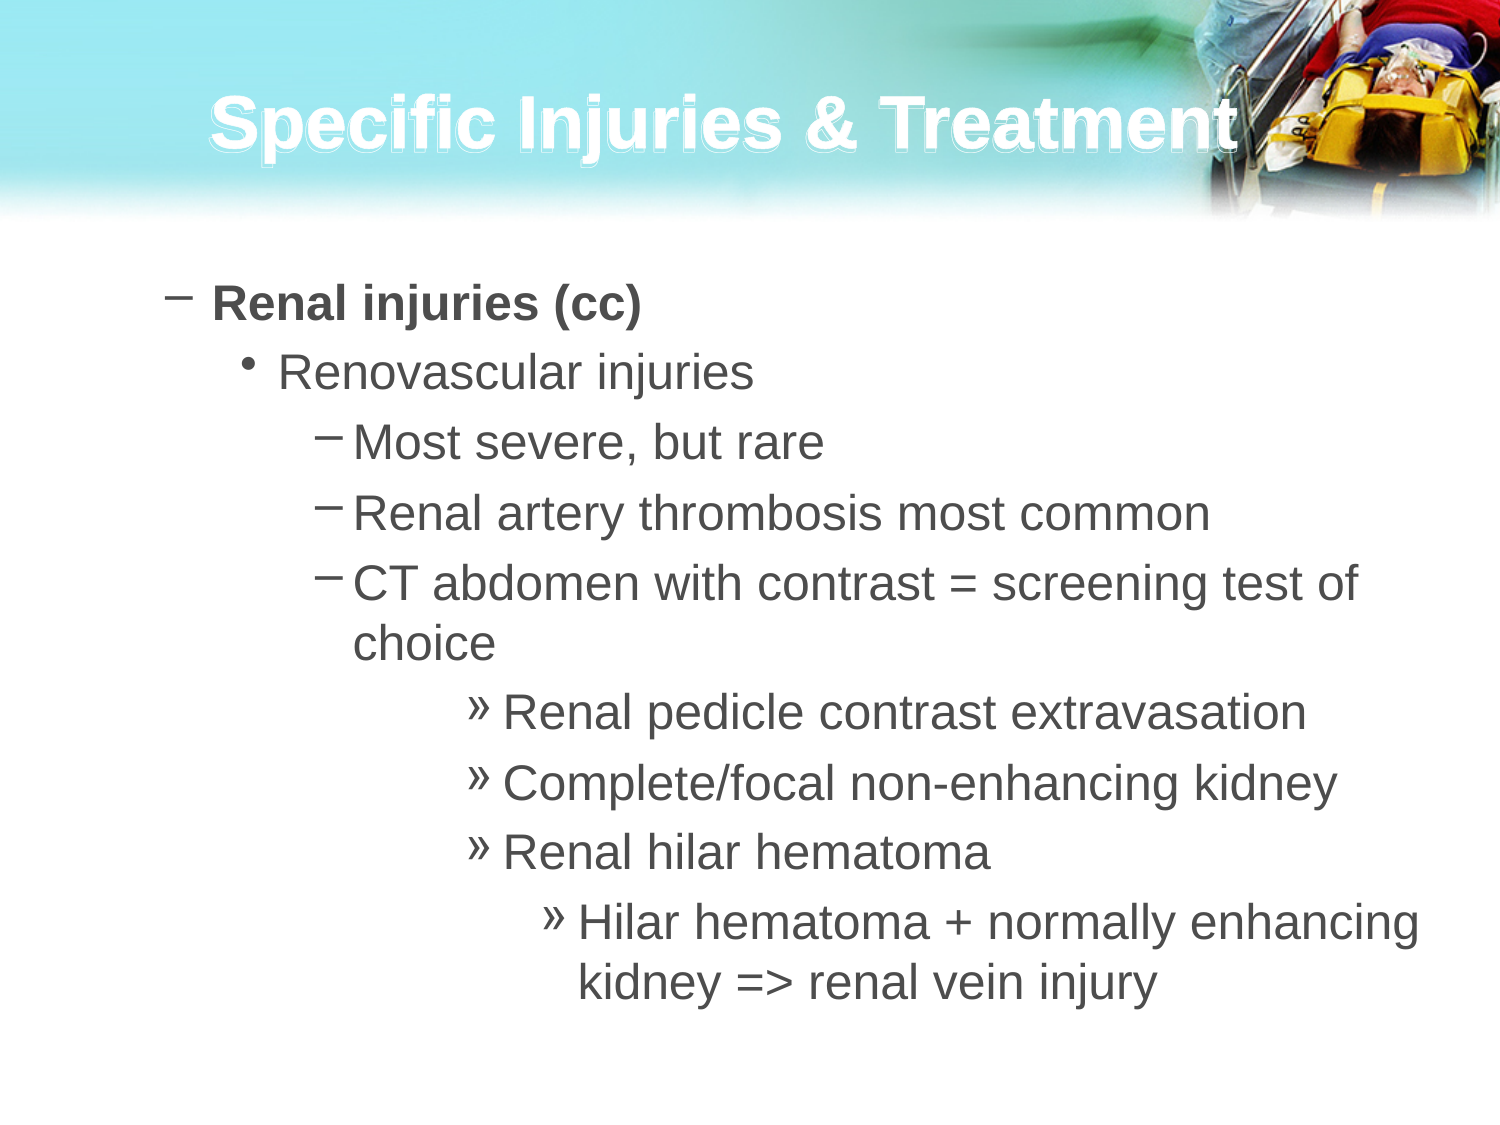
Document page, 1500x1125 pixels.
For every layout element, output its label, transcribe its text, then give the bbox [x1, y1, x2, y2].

title Specific Injuries & Treatment [194, 65, 1459, 149]
list Renal injuries (cc) Renovascular injuries Most severe, but rare Renal artery thrombosis most common CT abdomen with contrast = screening test of choice Renal pedicle contrast extravasation Complete/focal non-enhancing kidney Renal hilar hematoma Hilar hematoma + normally enhancing kidney => renal vein injury [75, 262, 1463, 1125]
picture [0, 0, 1500, 1125]
